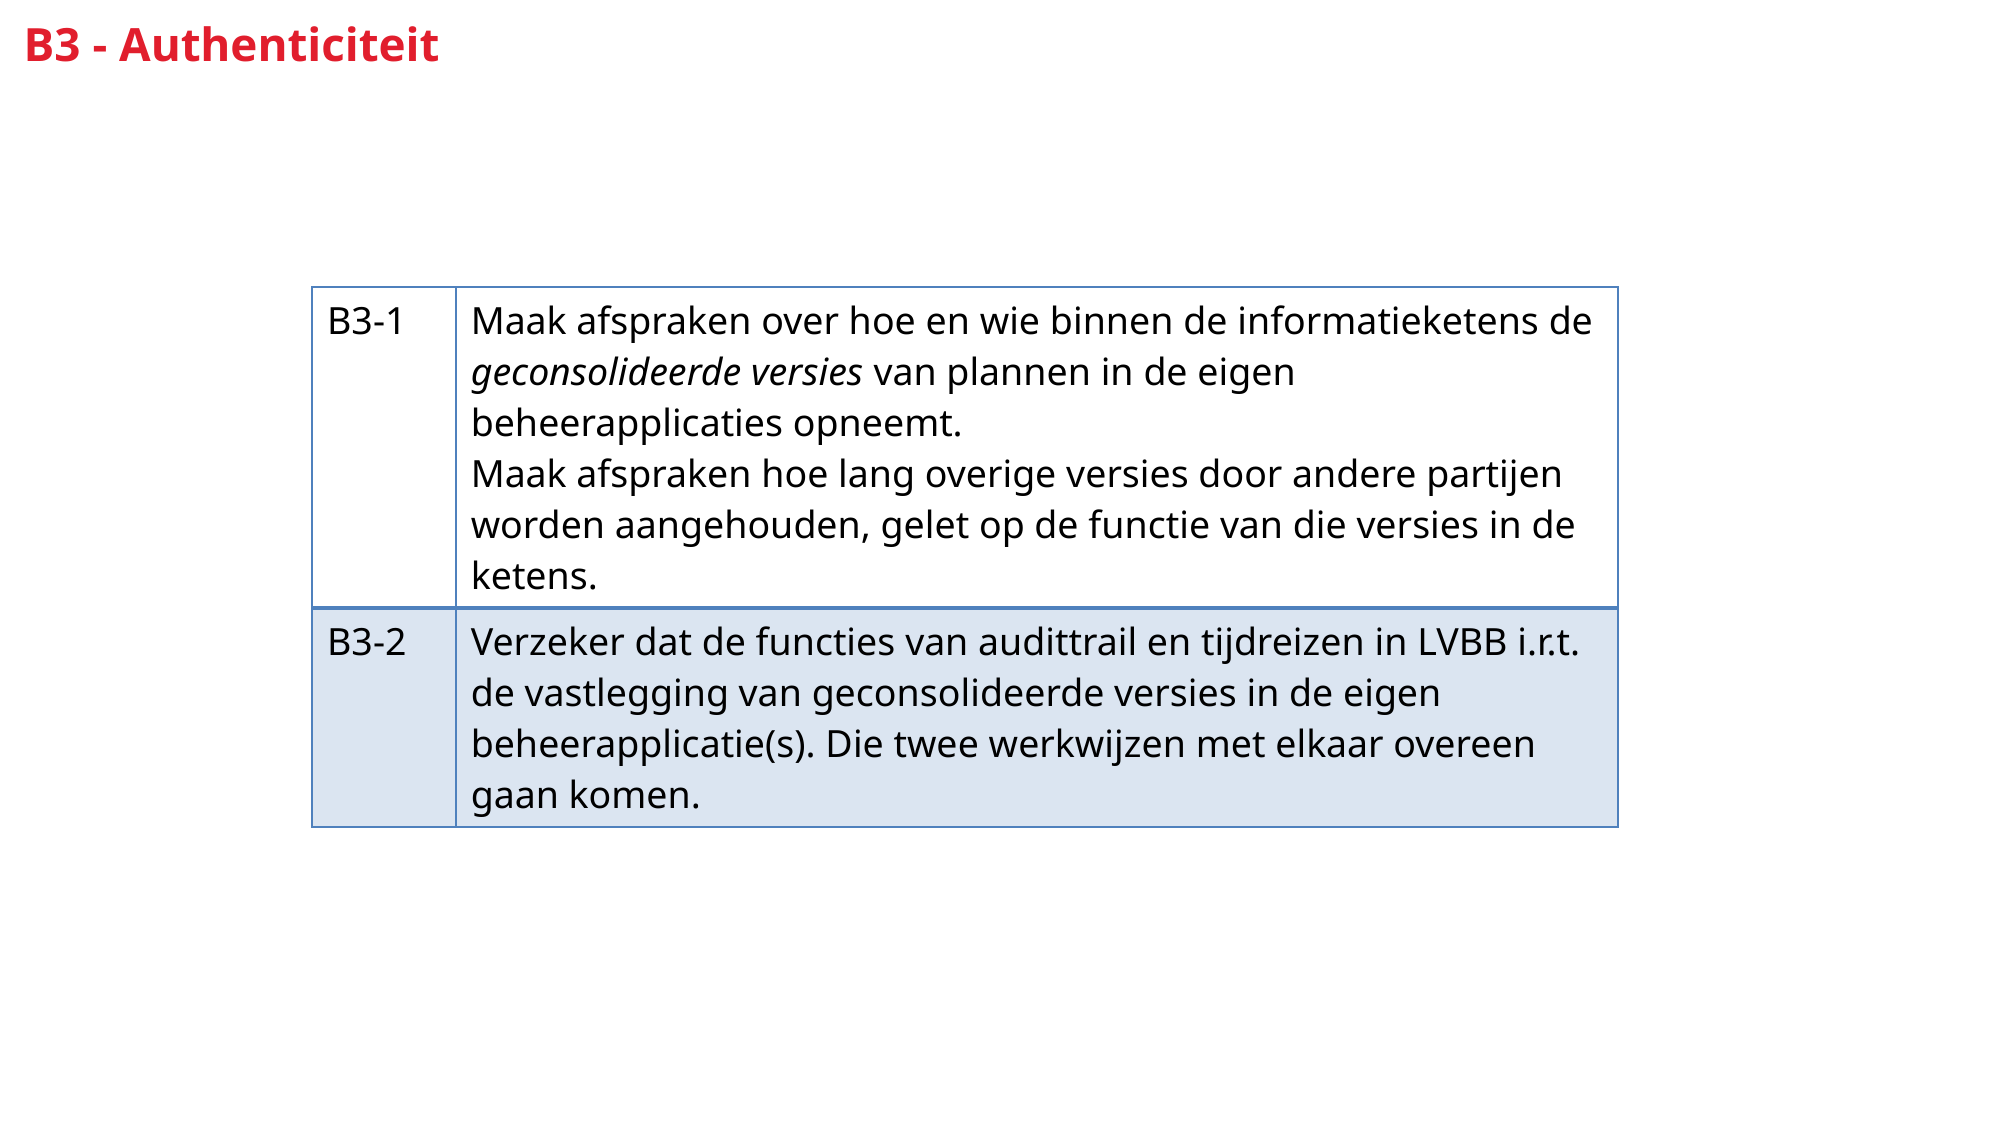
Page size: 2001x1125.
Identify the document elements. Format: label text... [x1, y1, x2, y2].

table_header Maak afspraken over hoe en wie binnen de informatieketens de geconsolideerde versies van plannen in de eigen beheerapplicaties opneemt. Maak afspraken hoe lang overige versies door andere partijen worden aangehouden, gelet op de functie van die versies in de ketens. [457, 288, 1617, 606]
table_cell B3-2 [313, 610, 455, 826]
title B3 - Authenticiteit [8, 7, 1922, 80]
table_cell Verzeker dat de functies van audittrail en tijdreizen in LVBB i.r.t. de vastlegging van geconsolideerde versies in de eigen beheerapplicatie(s). Die twee werkwijzen met elkaar overeen gaan komen. [457, 610, 1617, 826]
table_header B3-1 [313, 288, 455, 606]
